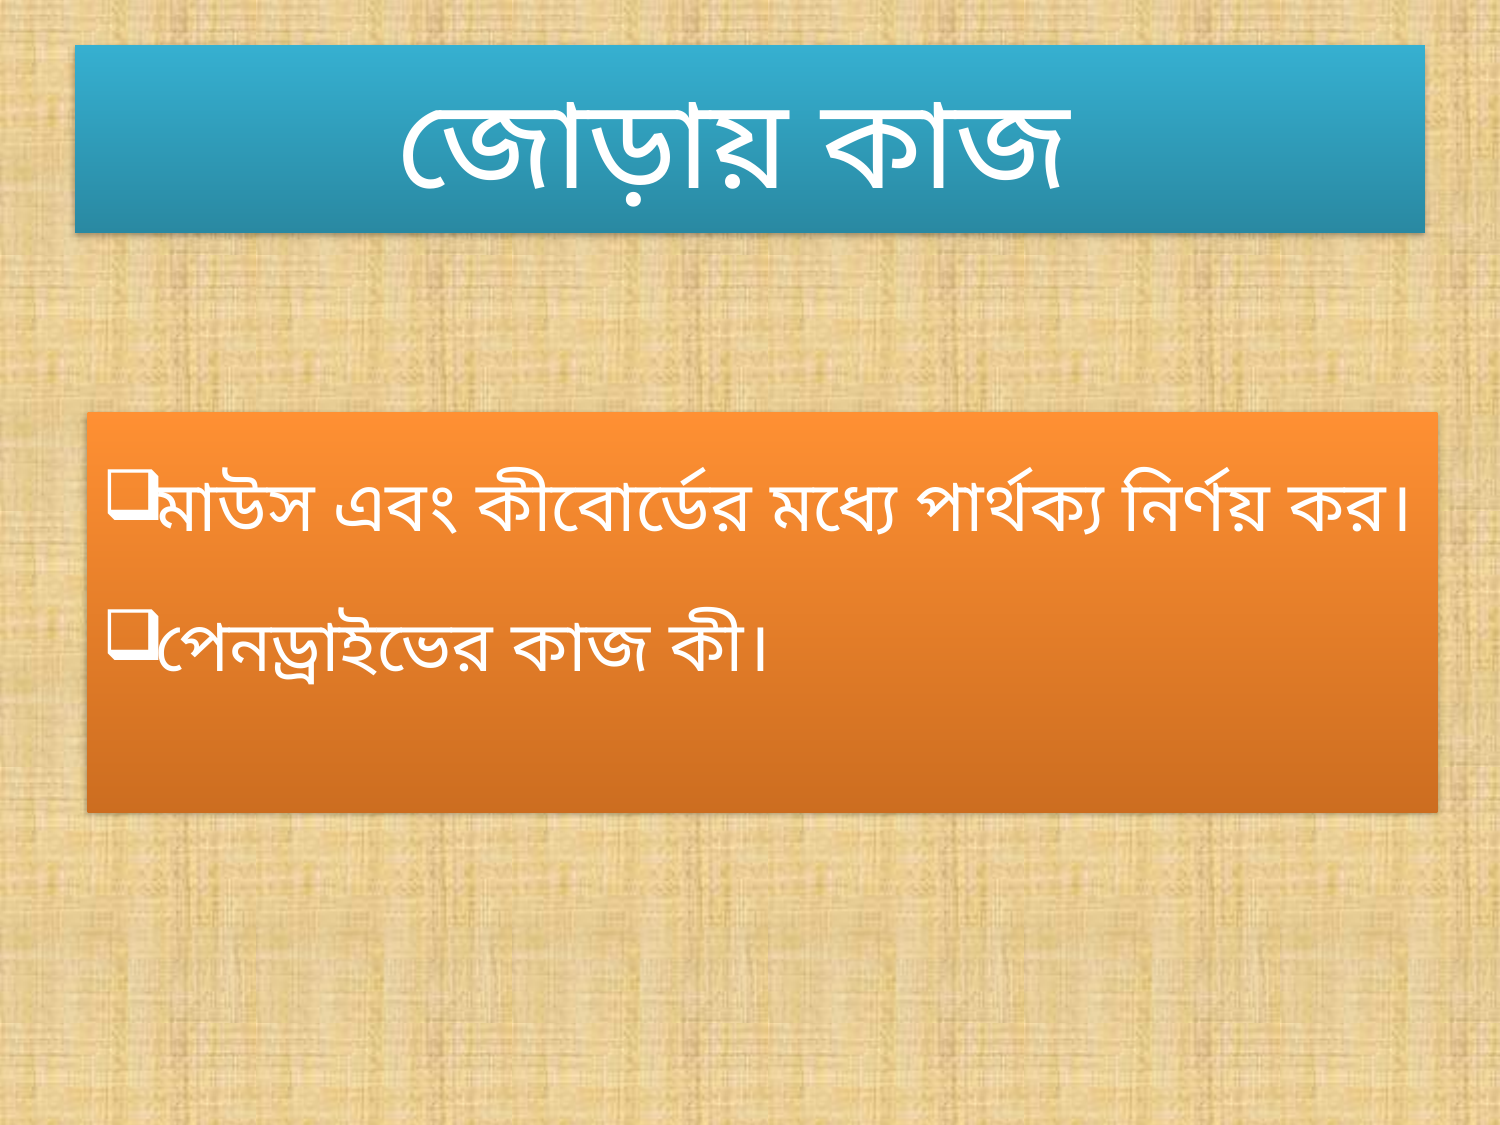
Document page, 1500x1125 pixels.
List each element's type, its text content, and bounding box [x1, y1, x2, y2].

title জোড়ায় কাজ [75, 45, 1425, 233]
picture [0, 0, 1500, 1125]
list মাউস এবং কীবোর্ডের মধ্যে পার্থক্য নির্ণয় কর। পেনড্রাইভের কাজ কী। [87, 412, 1438, 813]
